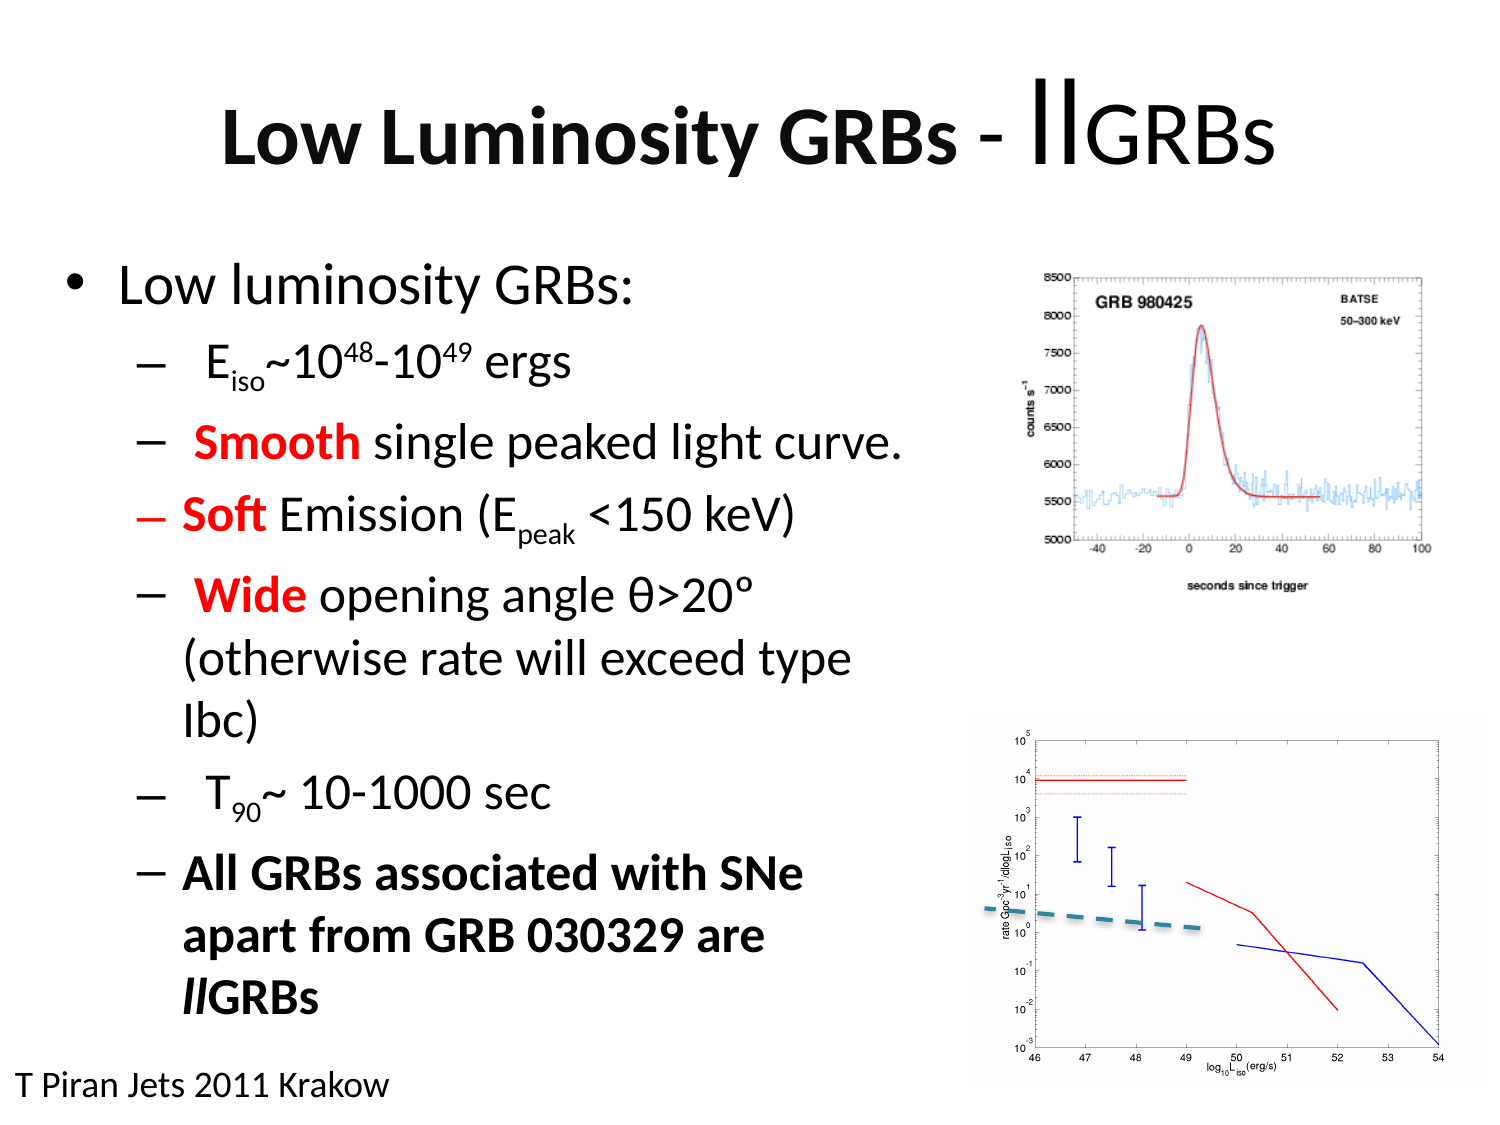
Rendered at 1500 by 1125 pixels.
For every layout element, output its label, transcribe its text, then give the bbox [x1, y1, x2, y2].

list Low luminosity GRBs: Eiso~1048-1049 ergs Smooth single peaked light curve. Soft Emission (Epeak <150 keV) Wide opening angle θ>20º (otherwise rate will exceed type Ibc) T90~ 10-1000 sec All GRBs associated with SNe apart from GRB 030329 are llGRBs [50, 237, 925, 1093]
footer T Piran Jets 2011 Krakow [0, 1052, 475, 1113]
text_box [984, 908, 1201, 929]
picture [1006, 262, 1439, 605]
title Low Luminosity GRBs - llGRBs [75, 45, 1425, 233]
picture [966, 712, 1488, 1089]
